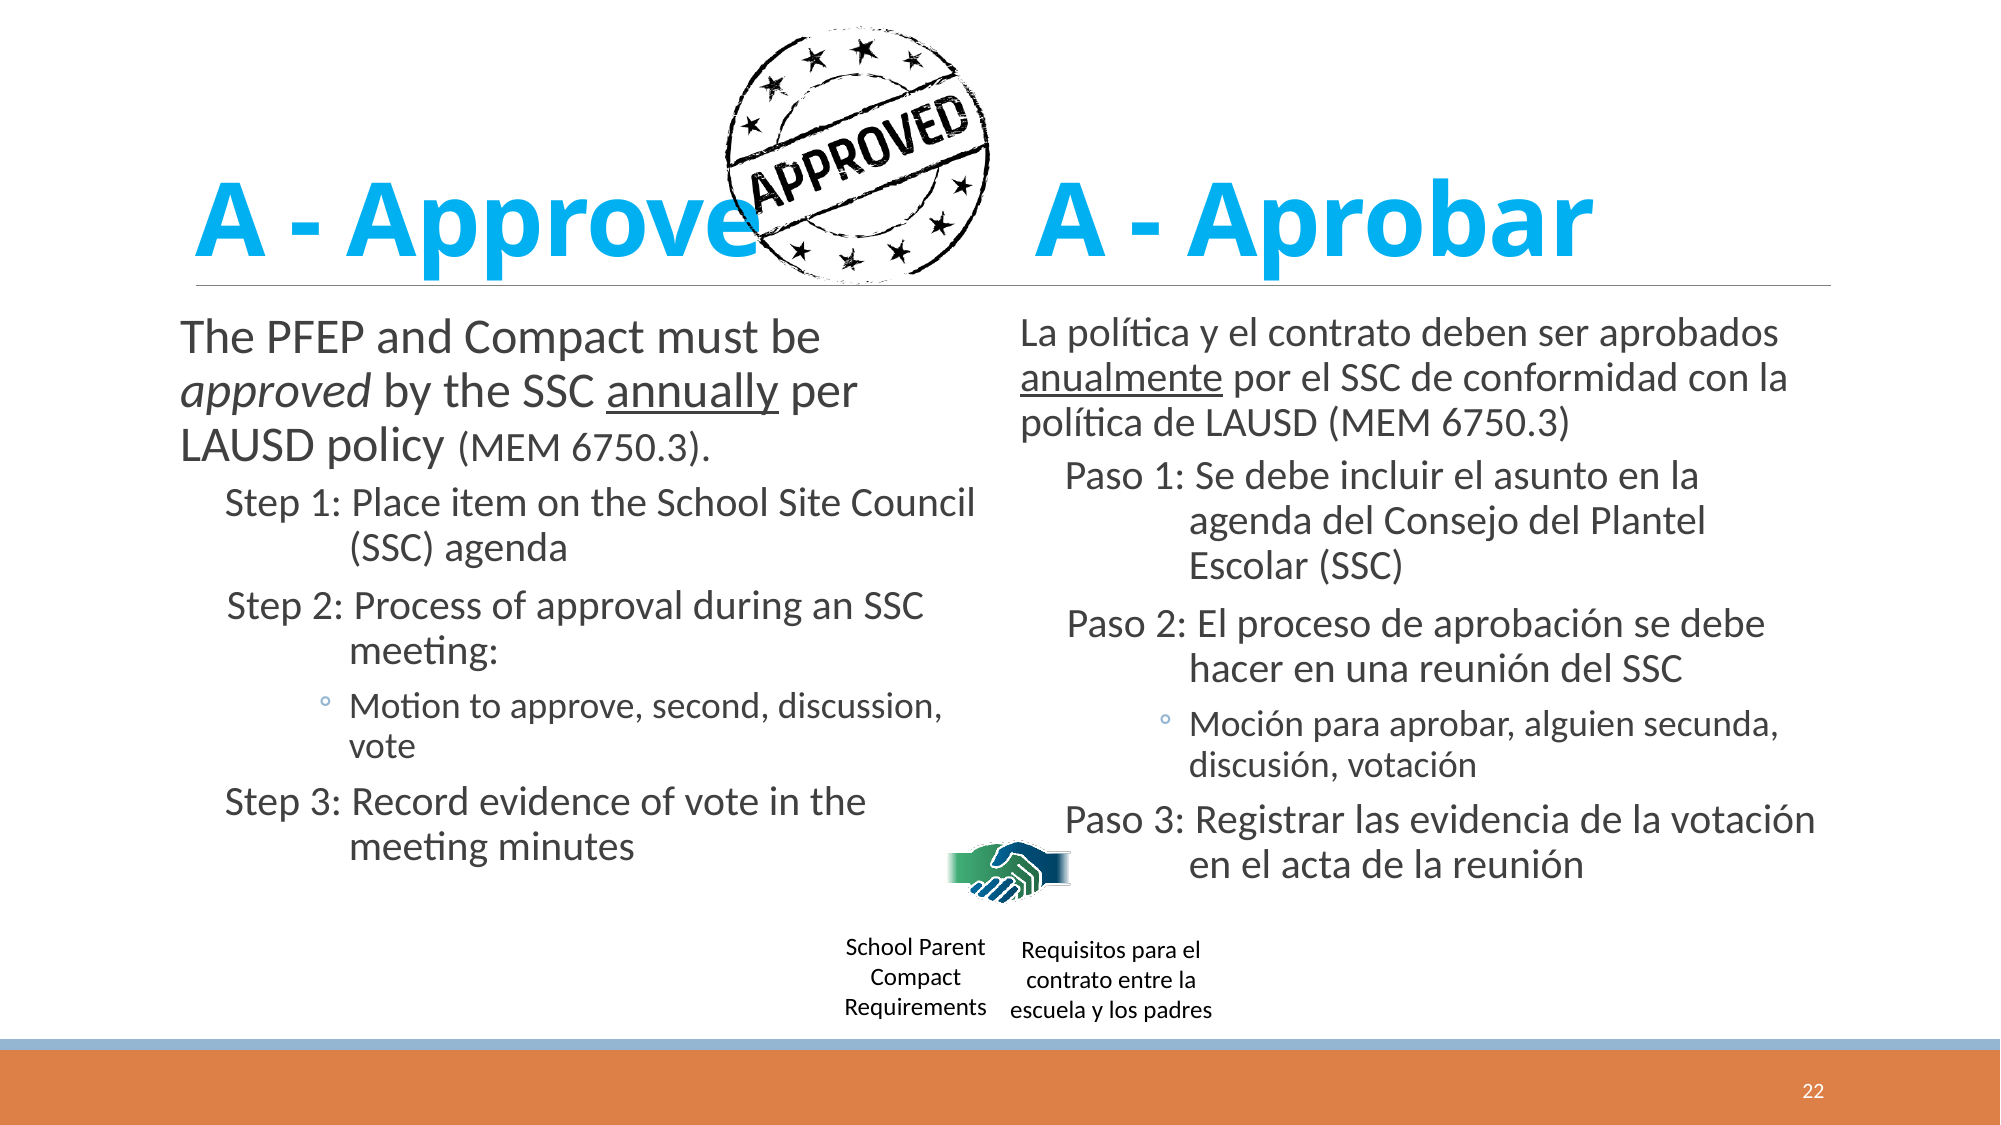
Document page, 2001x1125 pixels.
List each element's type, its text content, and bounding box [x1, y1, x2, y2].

title A - Approve [180, 47, 721, 285]
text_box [809, 818, 1231, 1061]
list The PFEP and Compact must be approved by the SSC annually per LAUSD policy (MEM 6750.3). Step 1: Place item on the School Site Council (SSC) agenda Step 2: Process of approval during an SSC meeting: Motion to approve, second, discussion, vote Step 3: Record evidence of vote in the meeting minutes [180, 302, 990, 963]
list La política y el contrato deben ser aprobados anualmente por el SSC de conformidad con la política de LAUSD (MEM 6750.3) Paso 1: Se debe incluir el asunto en la agenda del Consejo del Plantel Escolar (SSC) Paso 2: El proceso de aprobación se debe hacer en una reunión del SSC Moción para aprobar, alguien secunda, discusión, votación Paso 3: Registrar las evidencia de la votación en el acta de la reunión [1020, 302, 1830, 963]
picture [724, 26, 991, 286]
slide_number 22 [1624, 1059, 1840, 1120]
text_box A - Aprobar [1019, 46, 1830, 285]
picture [724, 211, 744, 221]
